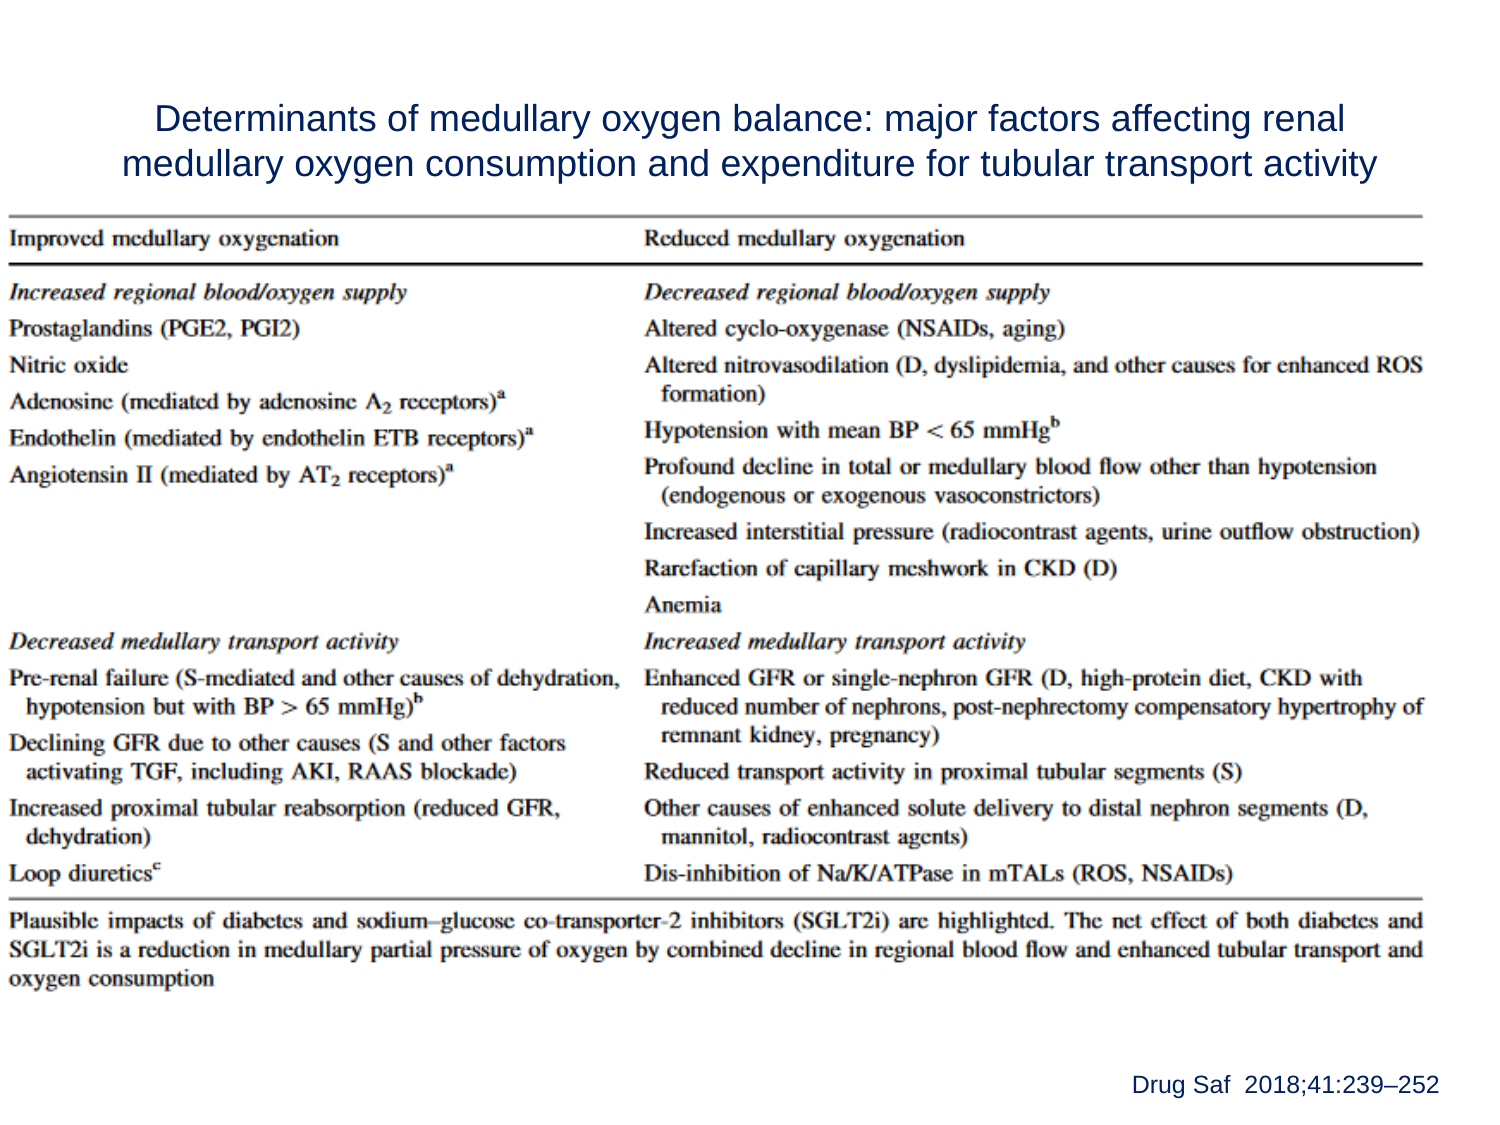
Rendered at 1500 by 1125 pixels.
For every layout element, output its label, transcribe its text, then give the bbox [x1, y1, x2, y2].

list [0, 207, 1447, 998]
title Determinants of medullary oxygen balance: major factors affecting renal medullary oxygen consumption and expenditure for tubular transport activity [75, 45, 1425, 206]
text_box Drug Saf 2018;41:239–252 [1117, 1061, 1456, 1106]
